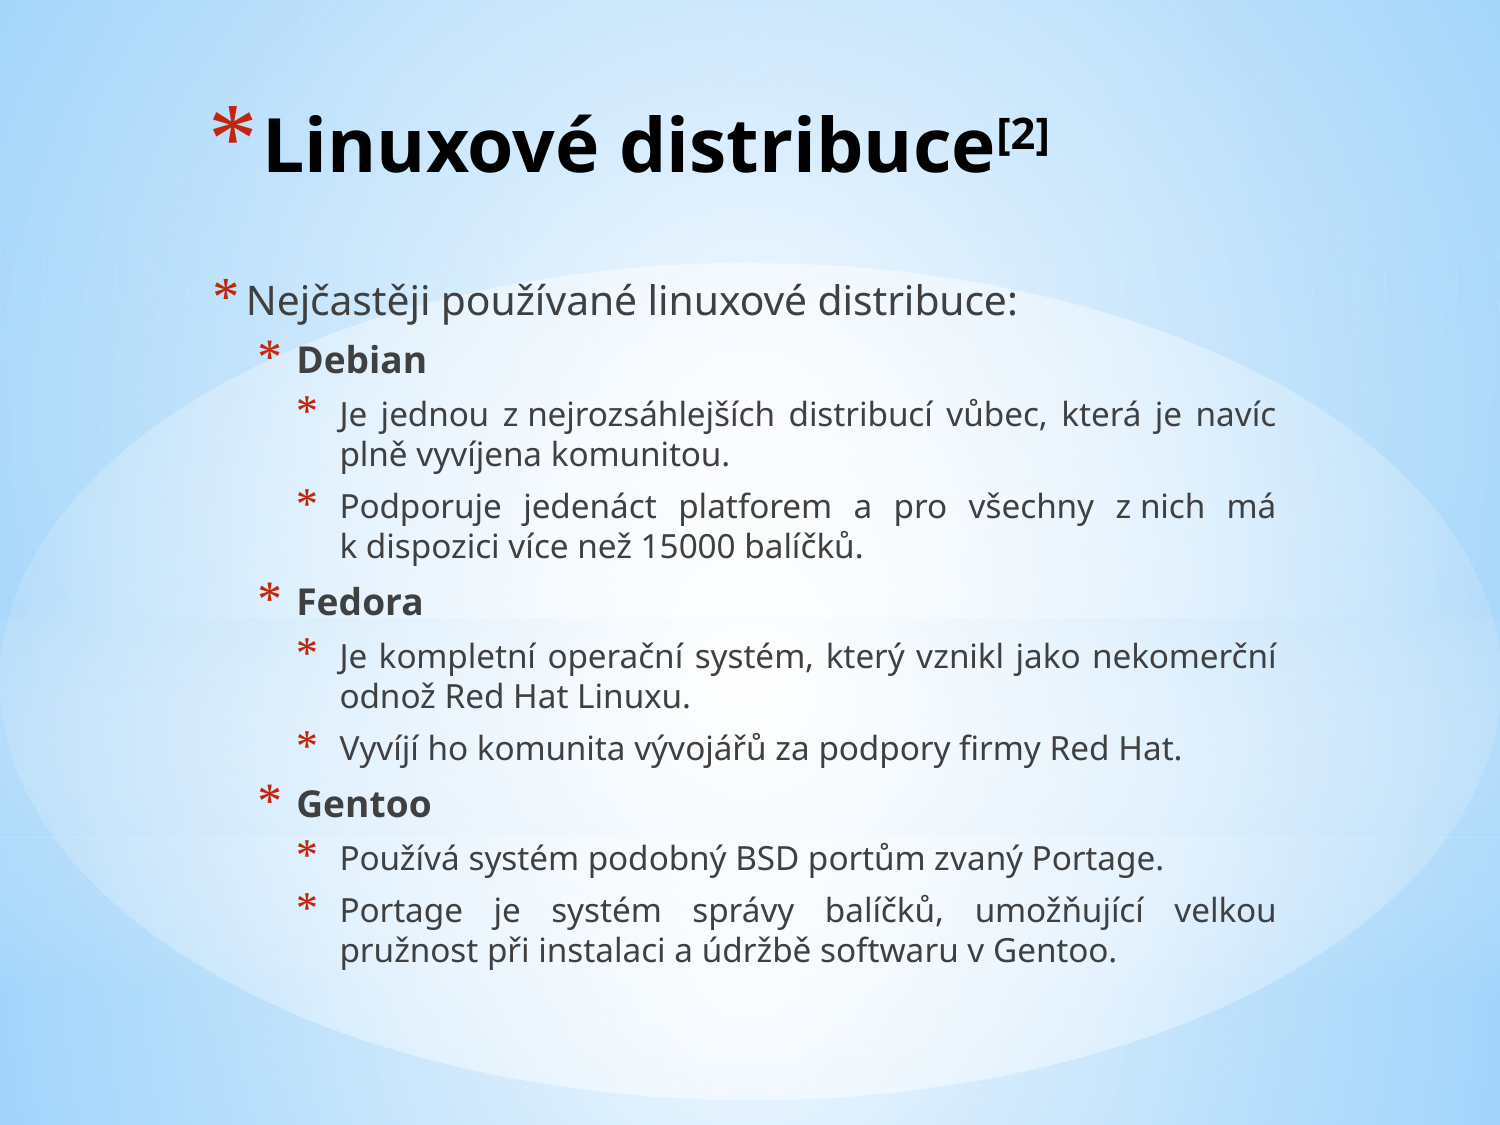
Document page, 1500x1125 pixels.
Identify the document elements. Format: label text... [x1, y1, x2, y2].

title Linuxové distribuce[2] [194, 90, 1264, 267]
list Nejčastěji používané linuxové distribuce: Debian Je jednou z nejrozsáhlejších distribucí vůbec, která je navíc plně vyvíjena komunitou. Podporuje jedenáct platforem a pro všechny z nich má k dispozici více než 15000 balíčků. Fedora Je kompletní operační systém, který vznikl jako nekomerční odnož Red Hat Linuxu. Vyvíjí ho komunita vývojářů za podpory firmy Red Hat. Gentoo Používá systém podobný BSD portům zvaný Portage. Portage je systém správy balíčků, umožňující velkou pružnost při instalaci a údržbě softwaru v Gentoo. [194, 267, 1294, 988]
